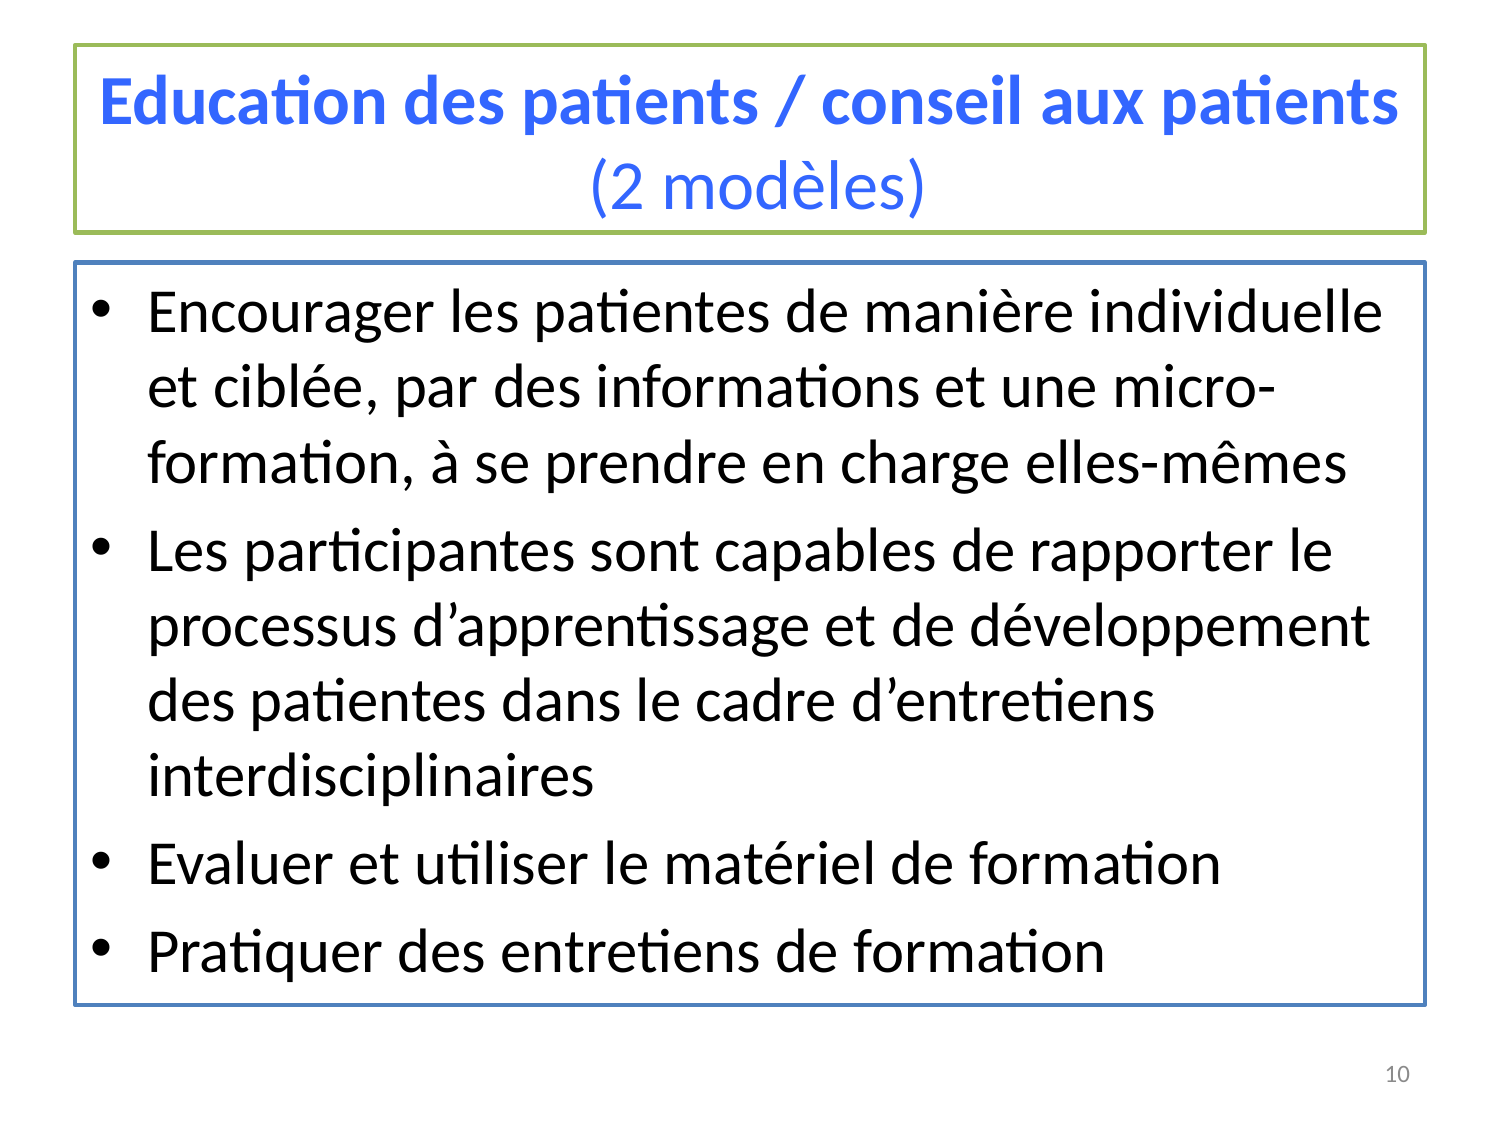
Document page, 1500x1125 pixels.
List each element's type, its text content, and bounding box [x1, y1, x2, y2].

list Encourager les patientes de manière individuelle et ciblée, par des informations et une micro-formation, à se prendre en charge elles-mêmes Les participantes sont capables de rapporter le processus d’apprentissage et de développement des patientes dans le cadre d’entretiens interdisciplinaires Evaluer et utiliser le matériel de formation Pratiquer des entretiens de formation [73, 260, 1427, 1007]
slide_number 10 [1074, 1042, 1425, 1103]
title Education des patients / conseil aux patients (2 modèles) [73, 43, 1427, 235]
